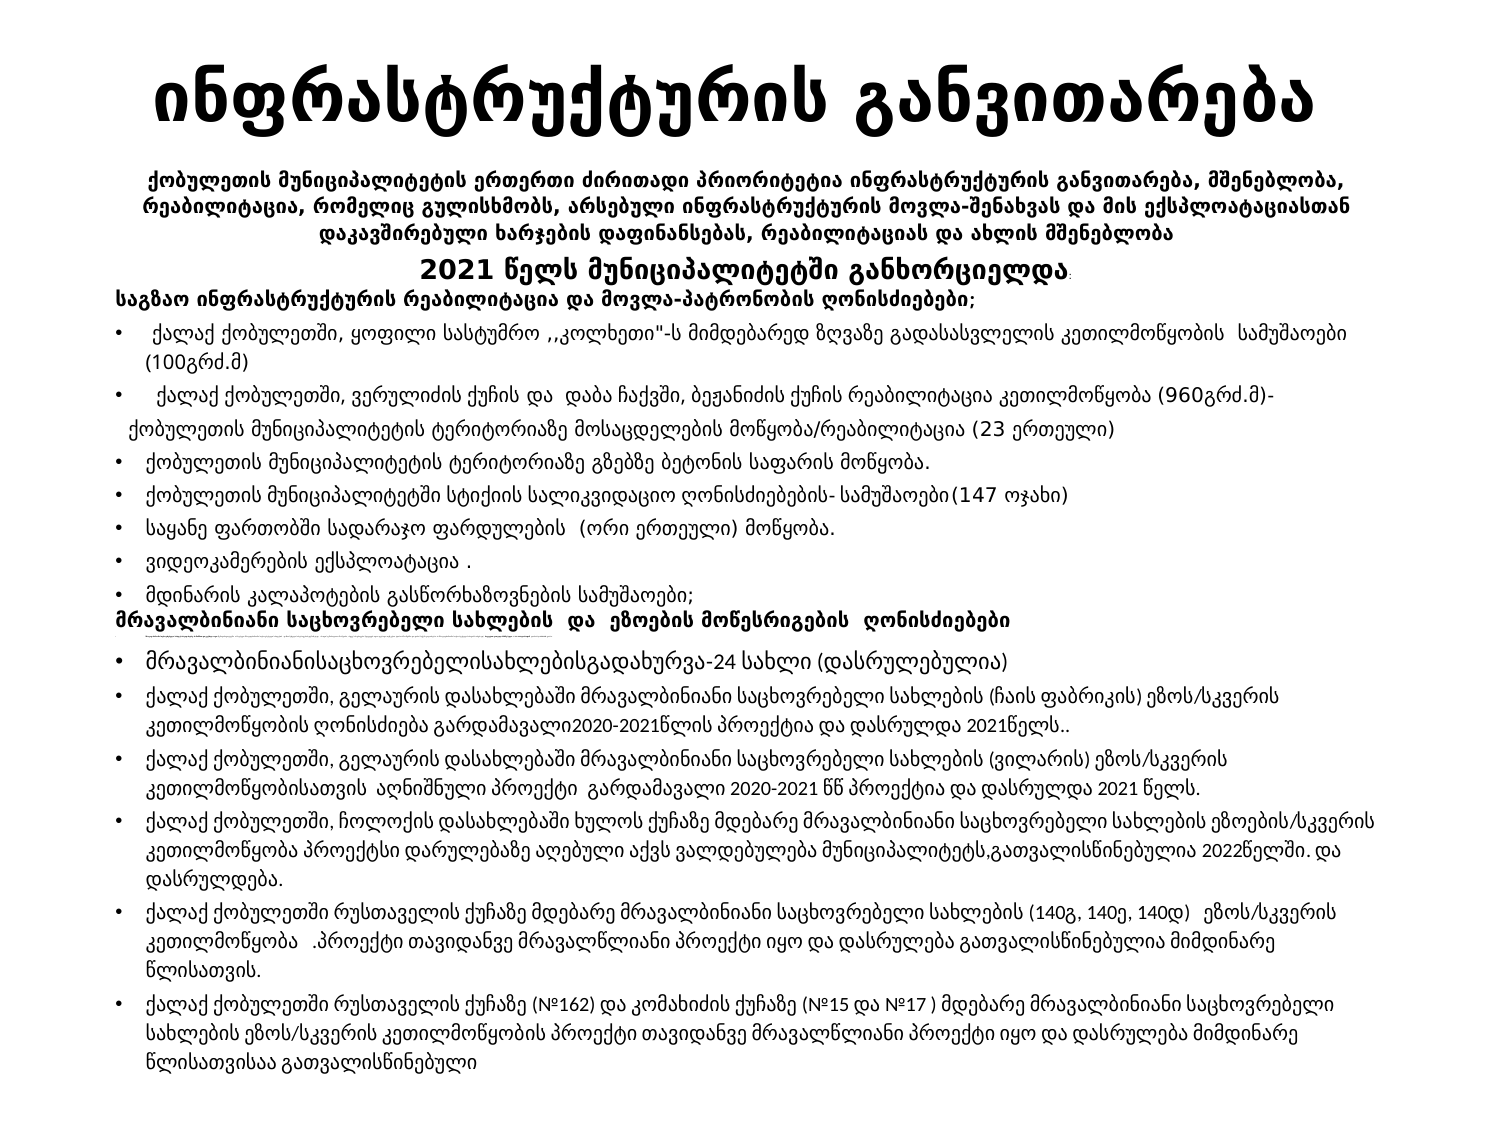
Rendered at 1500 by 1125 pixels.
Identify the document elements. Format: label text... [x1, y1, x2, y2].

title ინფრასტრუქტურის განვითარება [88, 42, 1383, 156]
list ქობულეთის მუნიციპალიტეტის ერთერთი ძირითადი პრიორიტეტია ინფრასტრუქტურის განვითარება, მშენებლობა, რეაბილიტაცია, რომელიც გულისხმობს, არსებული ინფრასტრუქტურის მოვლა-შენახვას და მის ექსპლოატაციასთან დაკავშირებული ხარჯების დაფინანსებას, რეაბილიტაციას და ახლის მშენებლობა 2021 წელს მუნიციპალიტეტში განხორციელდა: საგზაო ინფრასტრუქტურის რეაბილიტაცია და მოვლა-პატრონობის ღონისძიებები; ქალაქ ქობულეთში, ყოფილი სასტუმრო ,,კოლხეთი"-ს მიმდებარედ ზღვაზე გადასასვლელის კეთილმოწყობის სამუშაოები (100გრძ.მ) ქალაქ ქობულეთში, ვერულიძის ქუჩის და დაბა ჩაქვში, ბეჟანიძის ქუჩის რეაბილიტაცია კეთილმოწყობა (960გრძ.მ)- ქობულეთის მუნიციპალიტეტის ტერიტორიაზე მოსაცდელების მოწყობა/რეაბილიტაცია (23 ერთეული) ქობულეთის მუნიციპალიტეტის ტერიტორიაზე გზებზე ბეტონის საფარის მოწყობა. ქობულეთის მუნიციპალიტეტში სტიქიის სალიკვიდაციო ღონისძიებების- სამუშაოები(147 ოჯახი) საყანე ფართობში სადარაჯო ფარდულების (ორი ერთეული) მოწყობა. ვიდეოკამერების ექსპლოატაცია . მდინარის კალაპოტების გასწორხაზოვნების სამუშაოები; მრავალბინიანი საცხოვრებელი სახლების და ეზოების მოწესრიგების ღონისძიებები მრავალბინიანი საცხოვრებელი სახლების გადახურვის მიზნით დაგეგმილი იყო მუნიციპალიტეტში არსებული მრავალბინიანი საცხოვრებელი სახლების დაზიანებული სახურავების დემონტაჟი, ახალი ხე მასალათი მოწყობა, ასევე სახურავები შეიცვლებოდაა ფერადი თუნუქით. (დაბა ოჩხამურში და დაბა ჩაქვში გადაიხურა 24 მრავალბინიანი საცხორვებელი სახლის სახურავი)ბიუჯეტით გათვალისწინებული 1 300 000 ლარიდან დაიხარჯა 956128 ლარი. მრავალბინიანისაცხოვრებელისახლებისგადახურვა-24 სახლი (დასრულებულია) ქალაქ ქობულეთში, გელაურის დასახლებაში მრავალბინიანი საცხოვრებელი სახლების (ჩაის ფაბრიკის) ეზოს/სკვერის კეთილმოწყობის ღონისძიება გარდამავალი2020-2021წლის პროექტია და დასრულდა 2021წელს.. ქალაქ ქობულეთში, გელაურის დასახლებაში მრავალბინიანი საცხოვრებელი სახლების (ვილარის) ეზოს/სკვერის კეთილმოწყობისათვის აღნიშნული პროექტი გარდამავალი 2020-2021 წწ პროექტია და დასრულდა 2021 წელს. ქალაქ ქობულეთში, ჩოლოქის დასახლებაში ხულოს ქუჩაზე მდებარე მრავალბინიანი საცხოვრებელი სახლების ეზოების/სკვერის კეთილმოწყობა პროექტსი დარულებაზე აღებული აქვს ვალდებულება მუნიციპალიტეტს,გათვალისწინებულია 2022წელში. და დასრულდება. ქალაქ ქობულეთში რუსთაველის ქუჩაზე მდებარე მრავალბინიანი საცხოვრებელი სახლების (140გ, 140ე, 140დ) ეზოს/სკვერის კეთილმოწყობა .პროექტი თავიდანვე მრავალწლიანი პროექტი იყო და დასრულება გათვალისწინებულია მიმდინარე წლისათვის. ქალაქ ქობულეთში რუსთაველის ქუჩაზე (№162) და კომახიძის ქუჩაზე (№15 და №17 ) მდებარე მრავალბინიანი საცხოვრებელი სახლების ეზოს/სკვერის კეთილმოწყობის პროექტი თავიდანვე მრავალწლიანი პროექტი იყო და დასრულება მიმდინარე წლისათვისაა გათვალისწინებული [100, 157, 1395, 1090]
